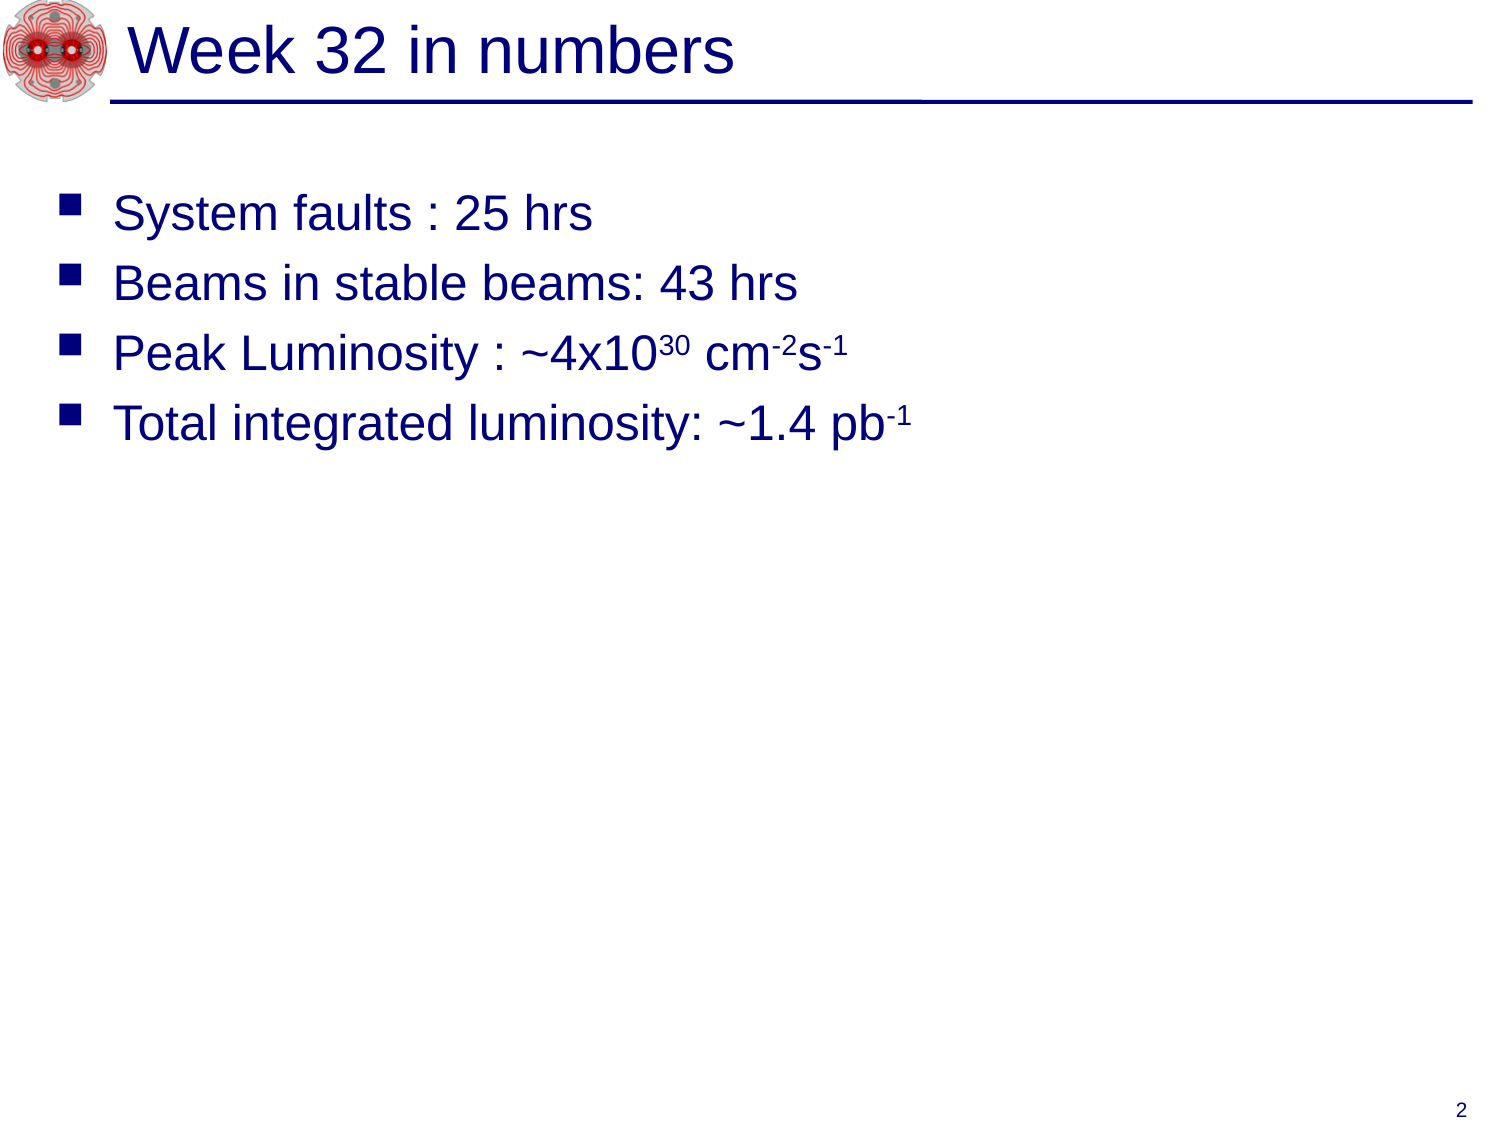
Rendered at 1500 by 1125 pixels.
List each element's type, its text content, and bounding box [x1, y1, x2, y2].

slide_number 2 [1131, 1087, 1483, 1125]
picture [0, 0, 108, 103]
list System faults : 25 hrs Beams in stable beams: 43 hrs Peak Luminosity : ~4x1030 cm-2s-1 Total integrated luminosity: ~1.4 pb-1 [40, 172, 1392, 1012]
title Week 32 in numbers [111, 3, 1463, 91]
